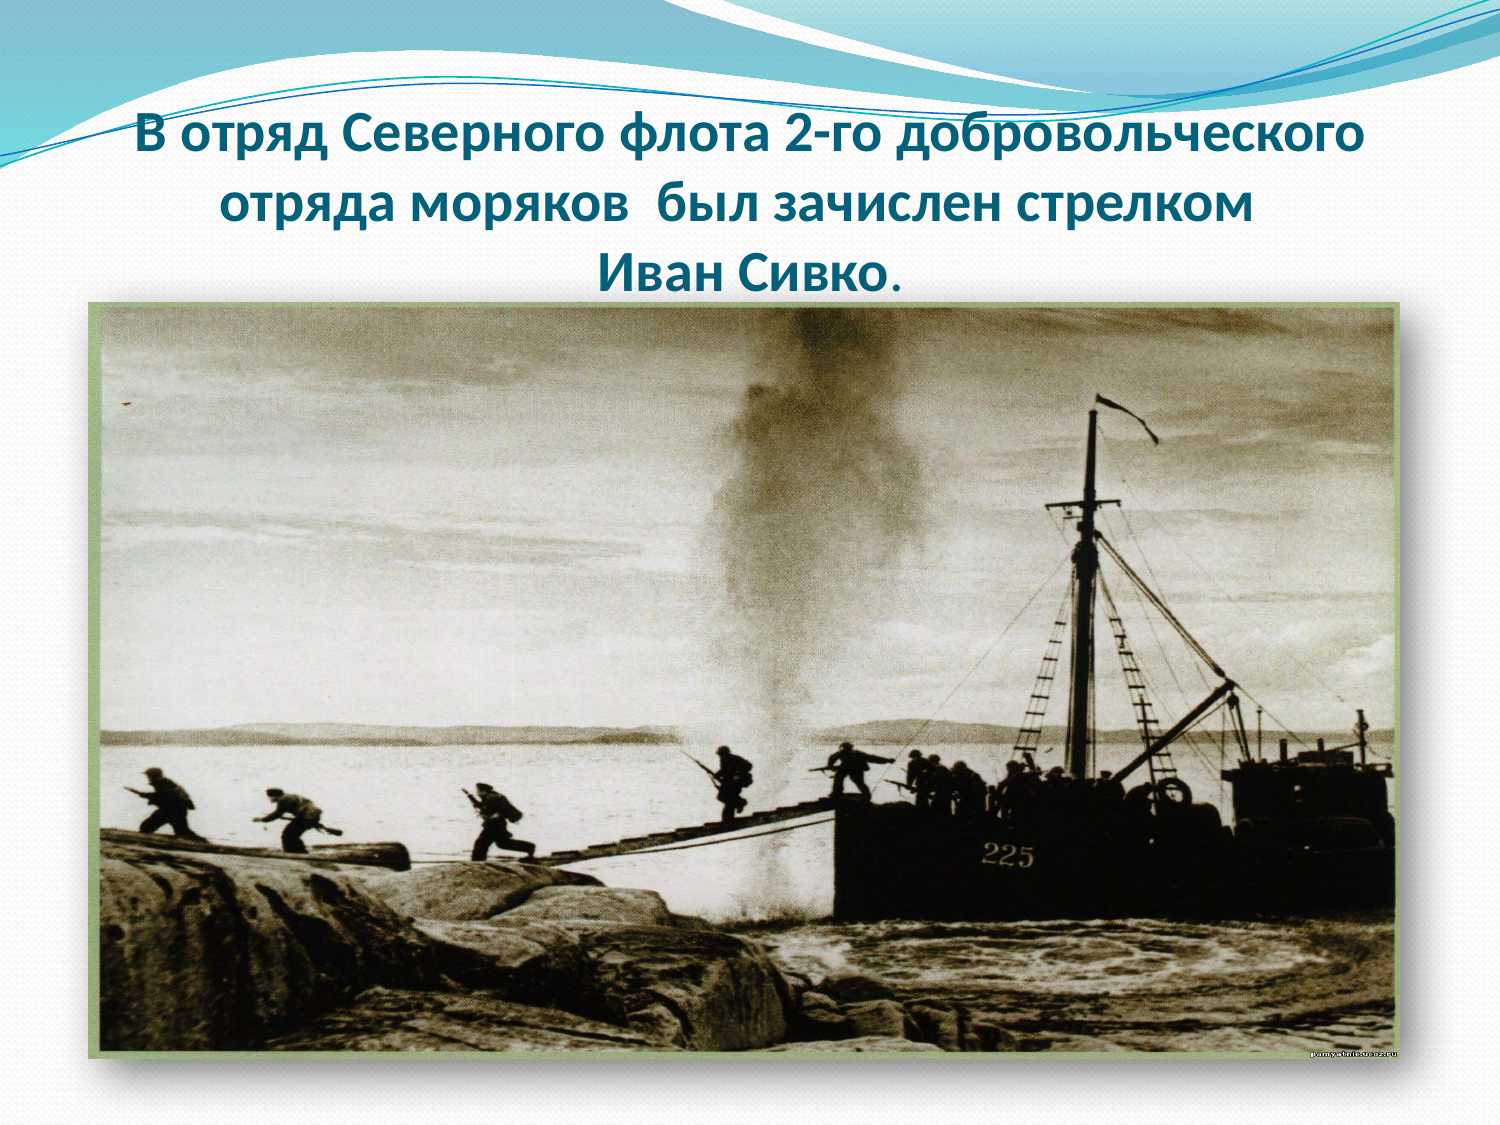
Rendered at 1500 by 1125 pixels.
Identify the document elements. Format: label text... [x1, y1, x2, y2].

title В отряд Северного флота 2-го добровольческого отряда моряков был зачислен стрелком Иван Сивко. [69, 115, 1420, 303]
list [88, 302, 1400, 1059]
